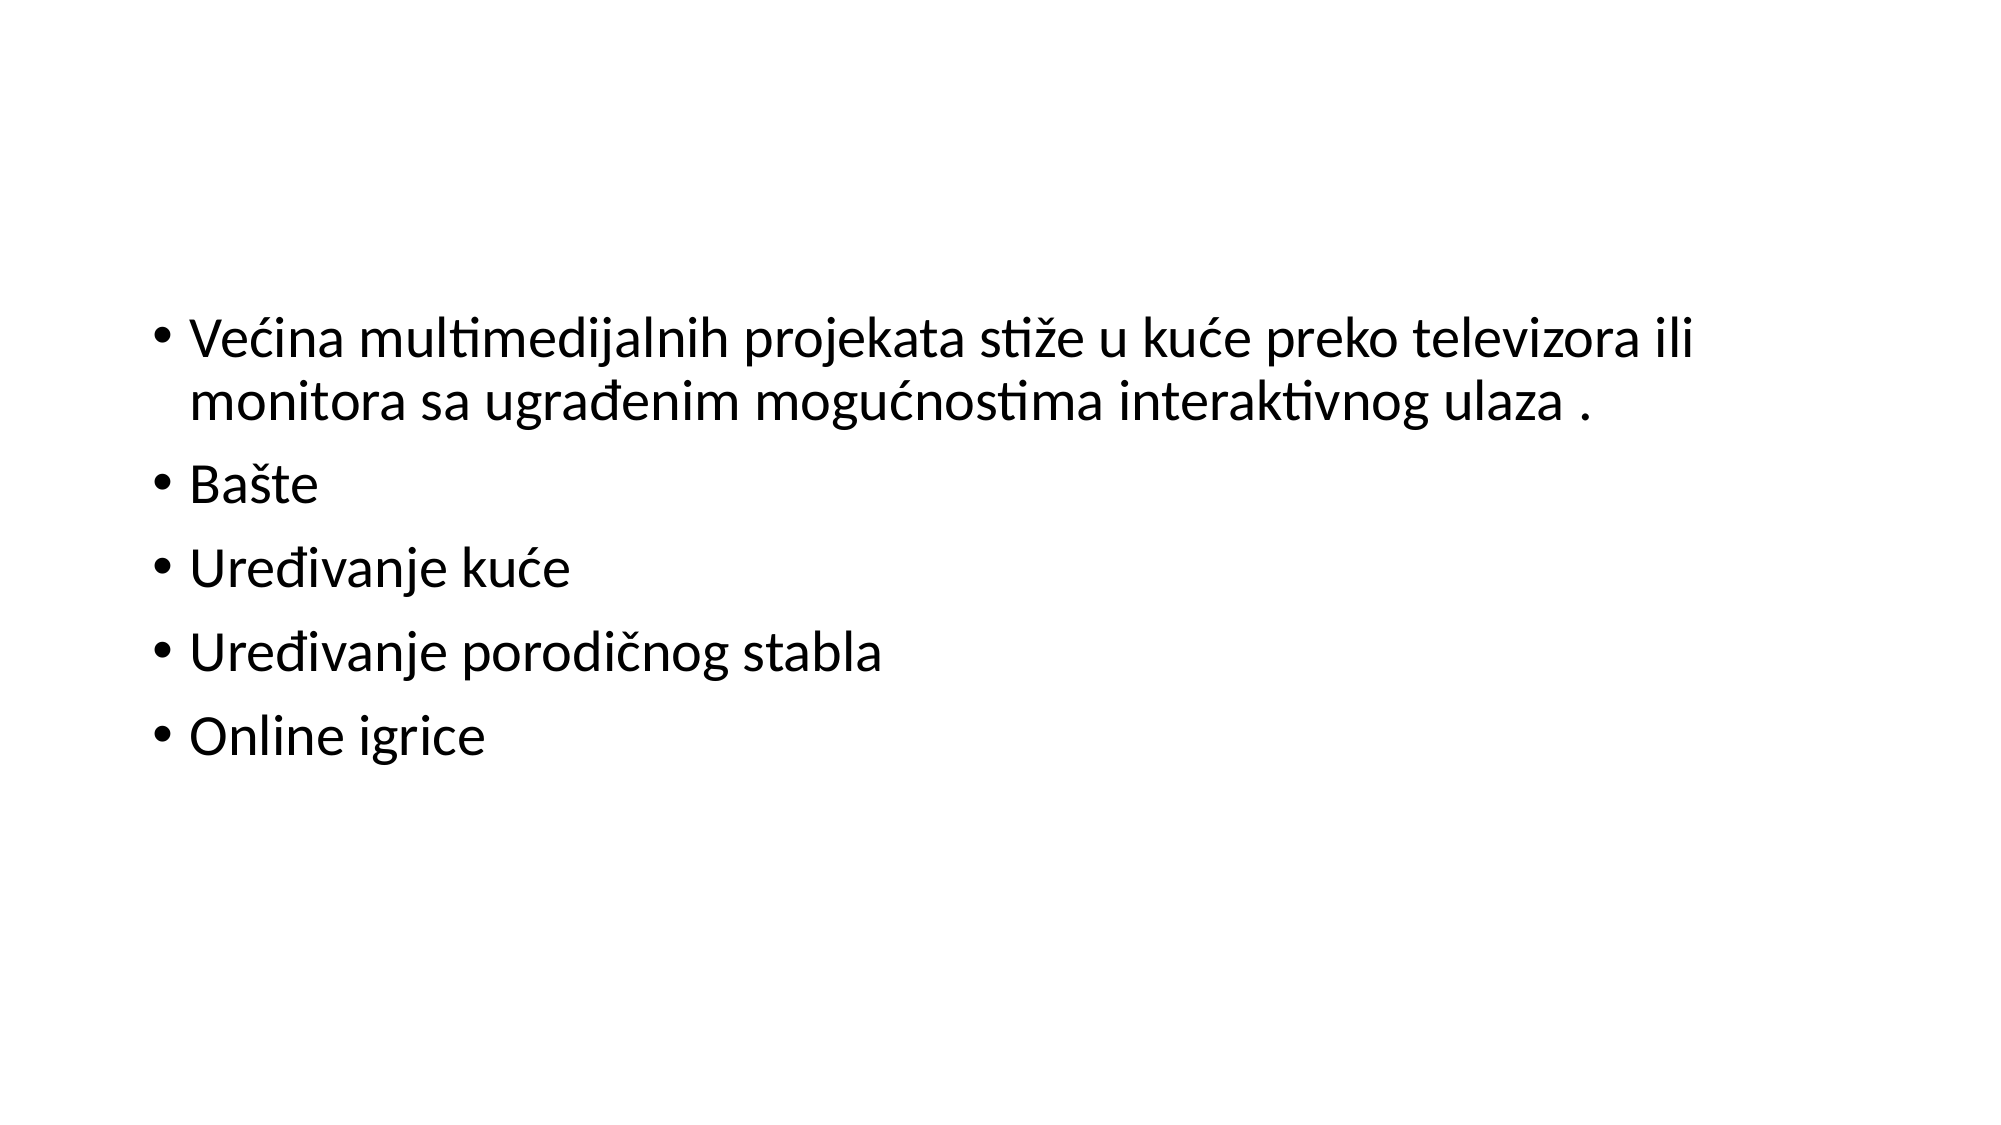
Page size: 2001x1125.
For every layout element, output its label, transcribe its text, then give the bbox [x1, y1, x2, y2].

list Većina multimedijalnih projekata stiže u kuće preko televizora ili monitora sa ugrađenim mogućnostima interaktivnog ulaza . Bašte Uređivanje kuće Uređivanje porodičnog stabla Online igrice [137, 299, 1863, 1014]
